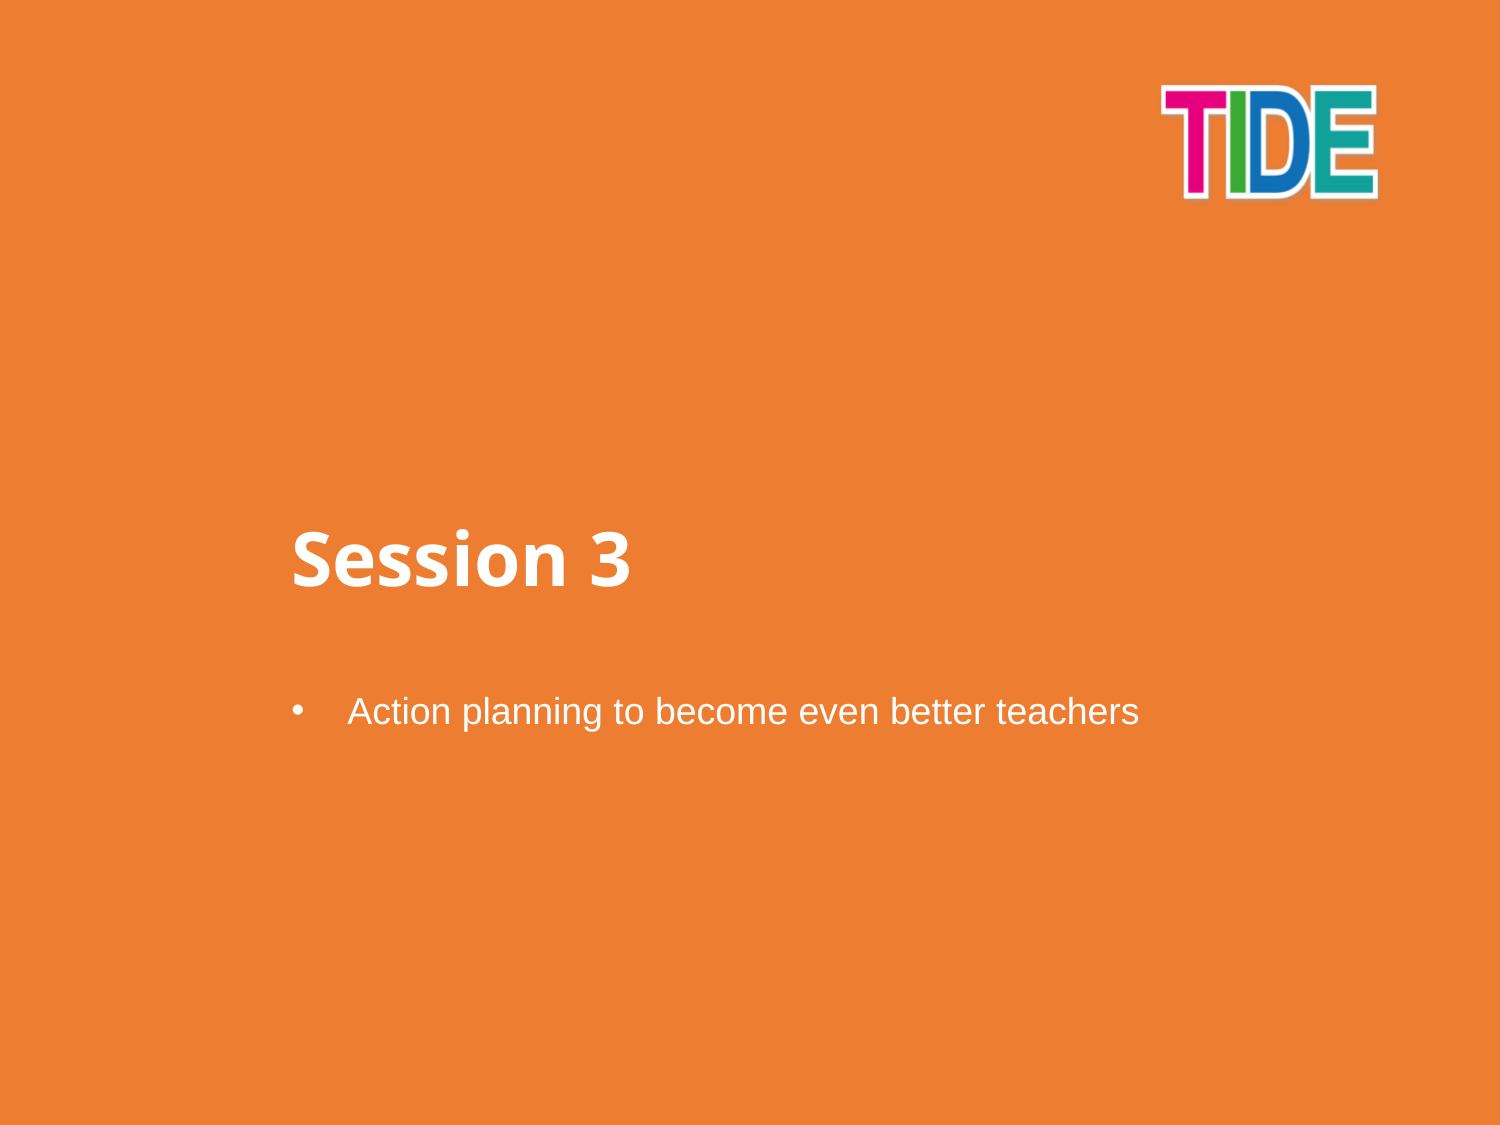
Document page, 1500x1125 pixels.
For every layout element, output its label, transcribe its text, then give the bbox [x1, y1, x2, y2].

picture [1157, 79, 1385, 208]
title Session 3 [291, 521, 1177, 604]
subtitle Action planning to become even better teachers [291, 686, 1177, 728]
